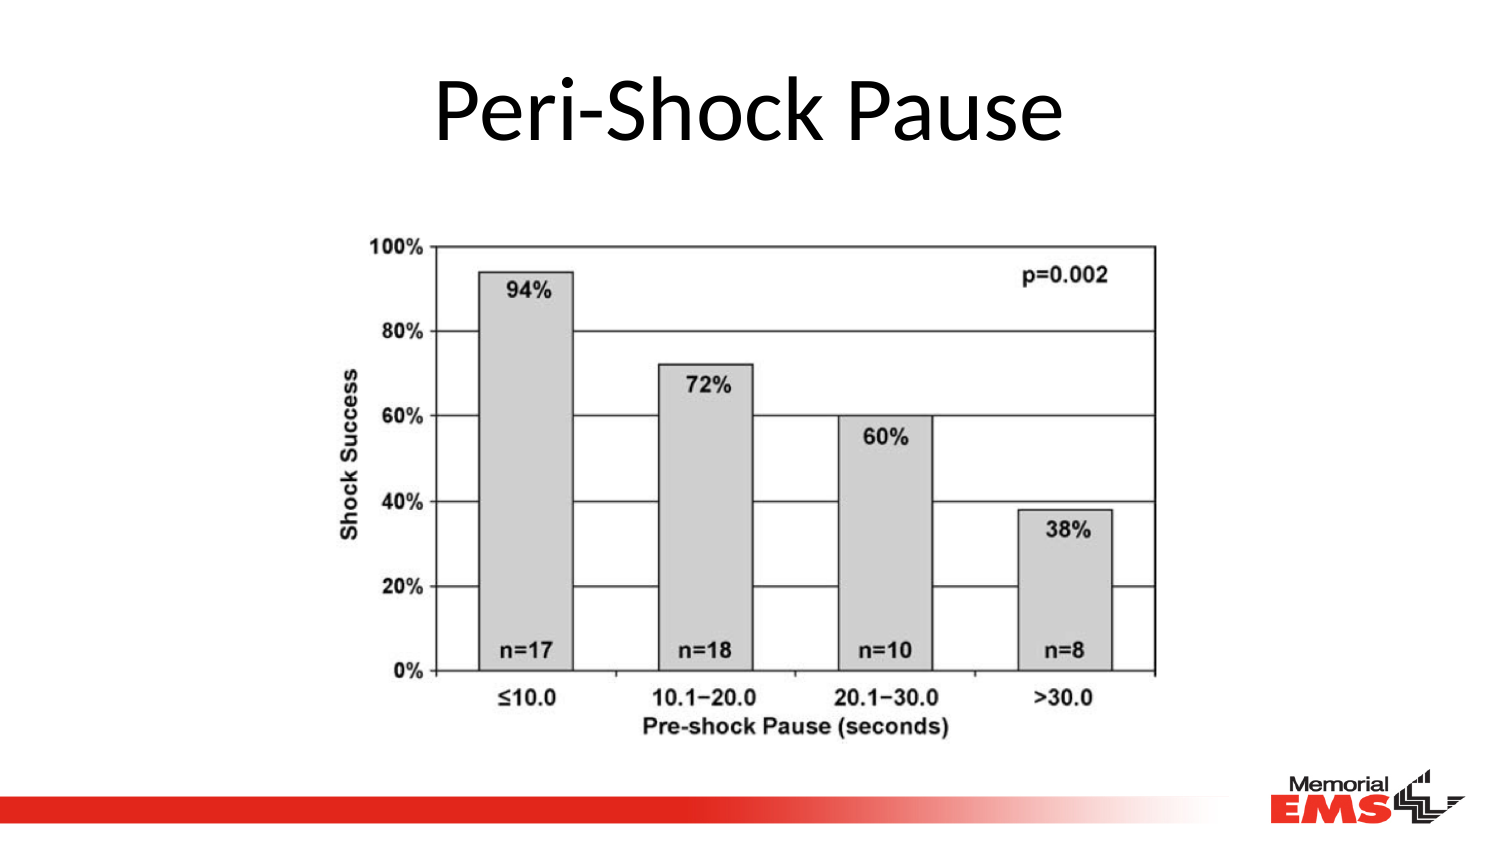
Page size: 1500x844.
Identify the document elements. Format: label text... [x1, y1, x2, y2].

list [243, 196, 1257, 754]
title Peri-Shock Pause [75, 33, 1425, 175]
picture [0, 769, 1500, 844]
